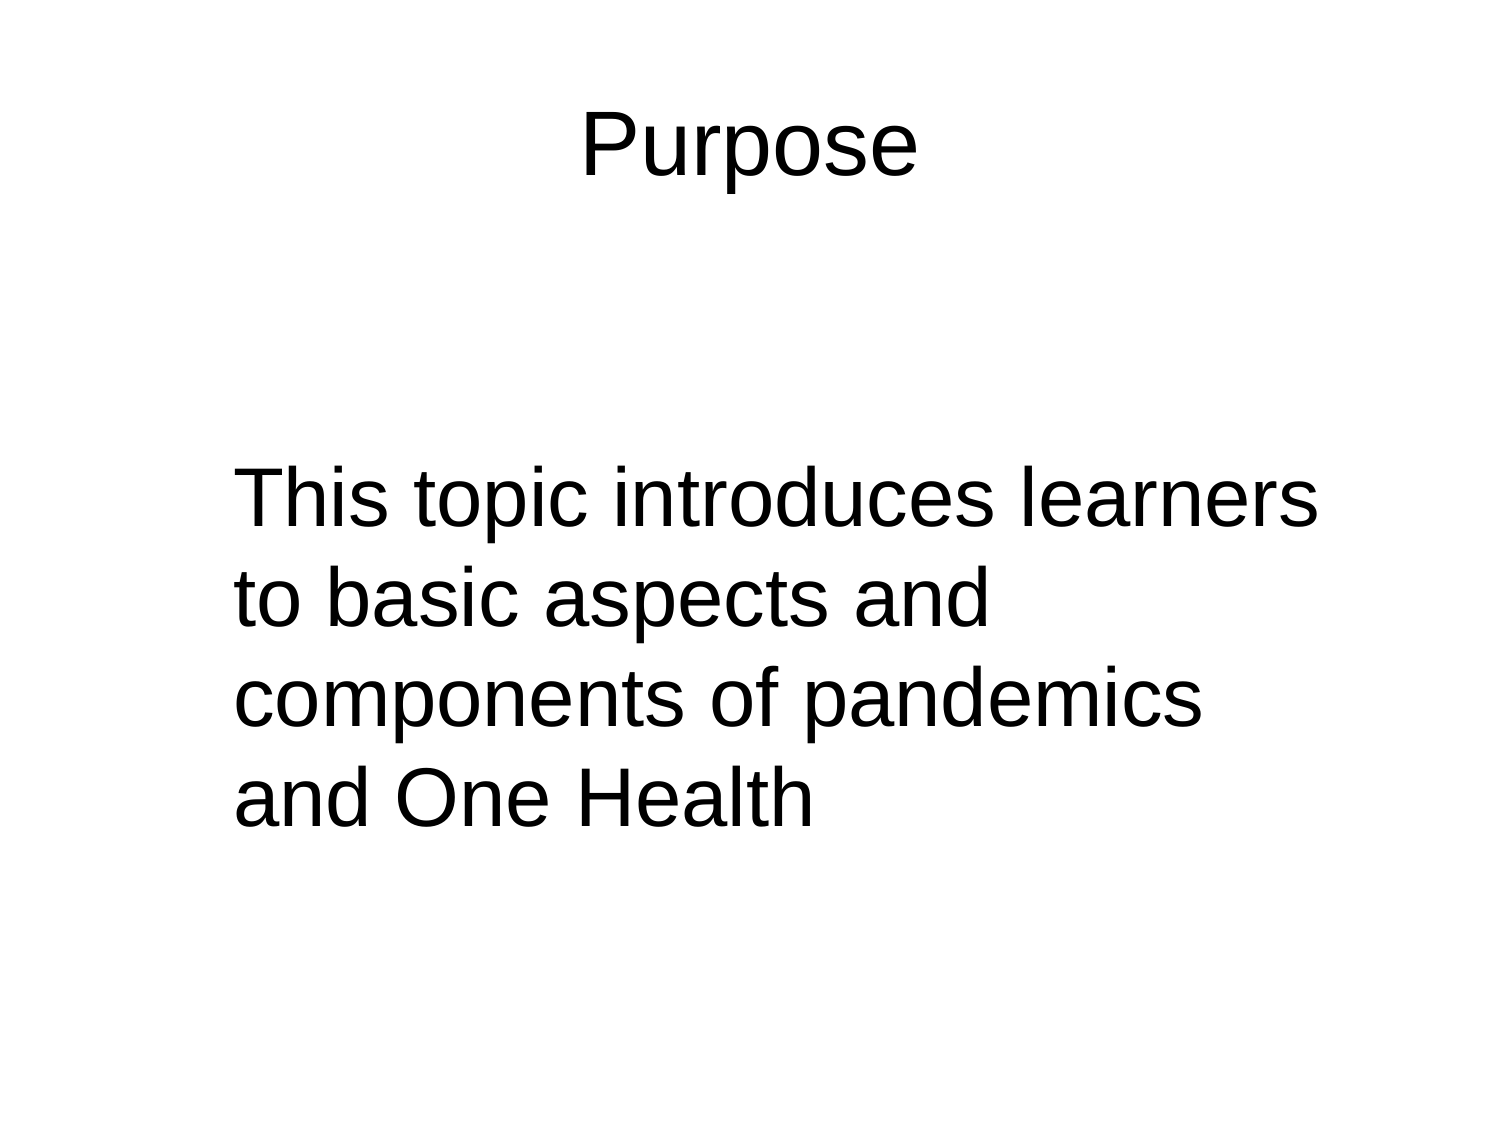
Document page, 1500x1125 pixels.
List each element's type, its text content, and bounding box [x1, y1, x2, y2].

list This topic introduces learners to basic aspects and components of pandemics and One Health [218, 232, 1373, 881]
title Purpose [75, 45, 1425, 233]
